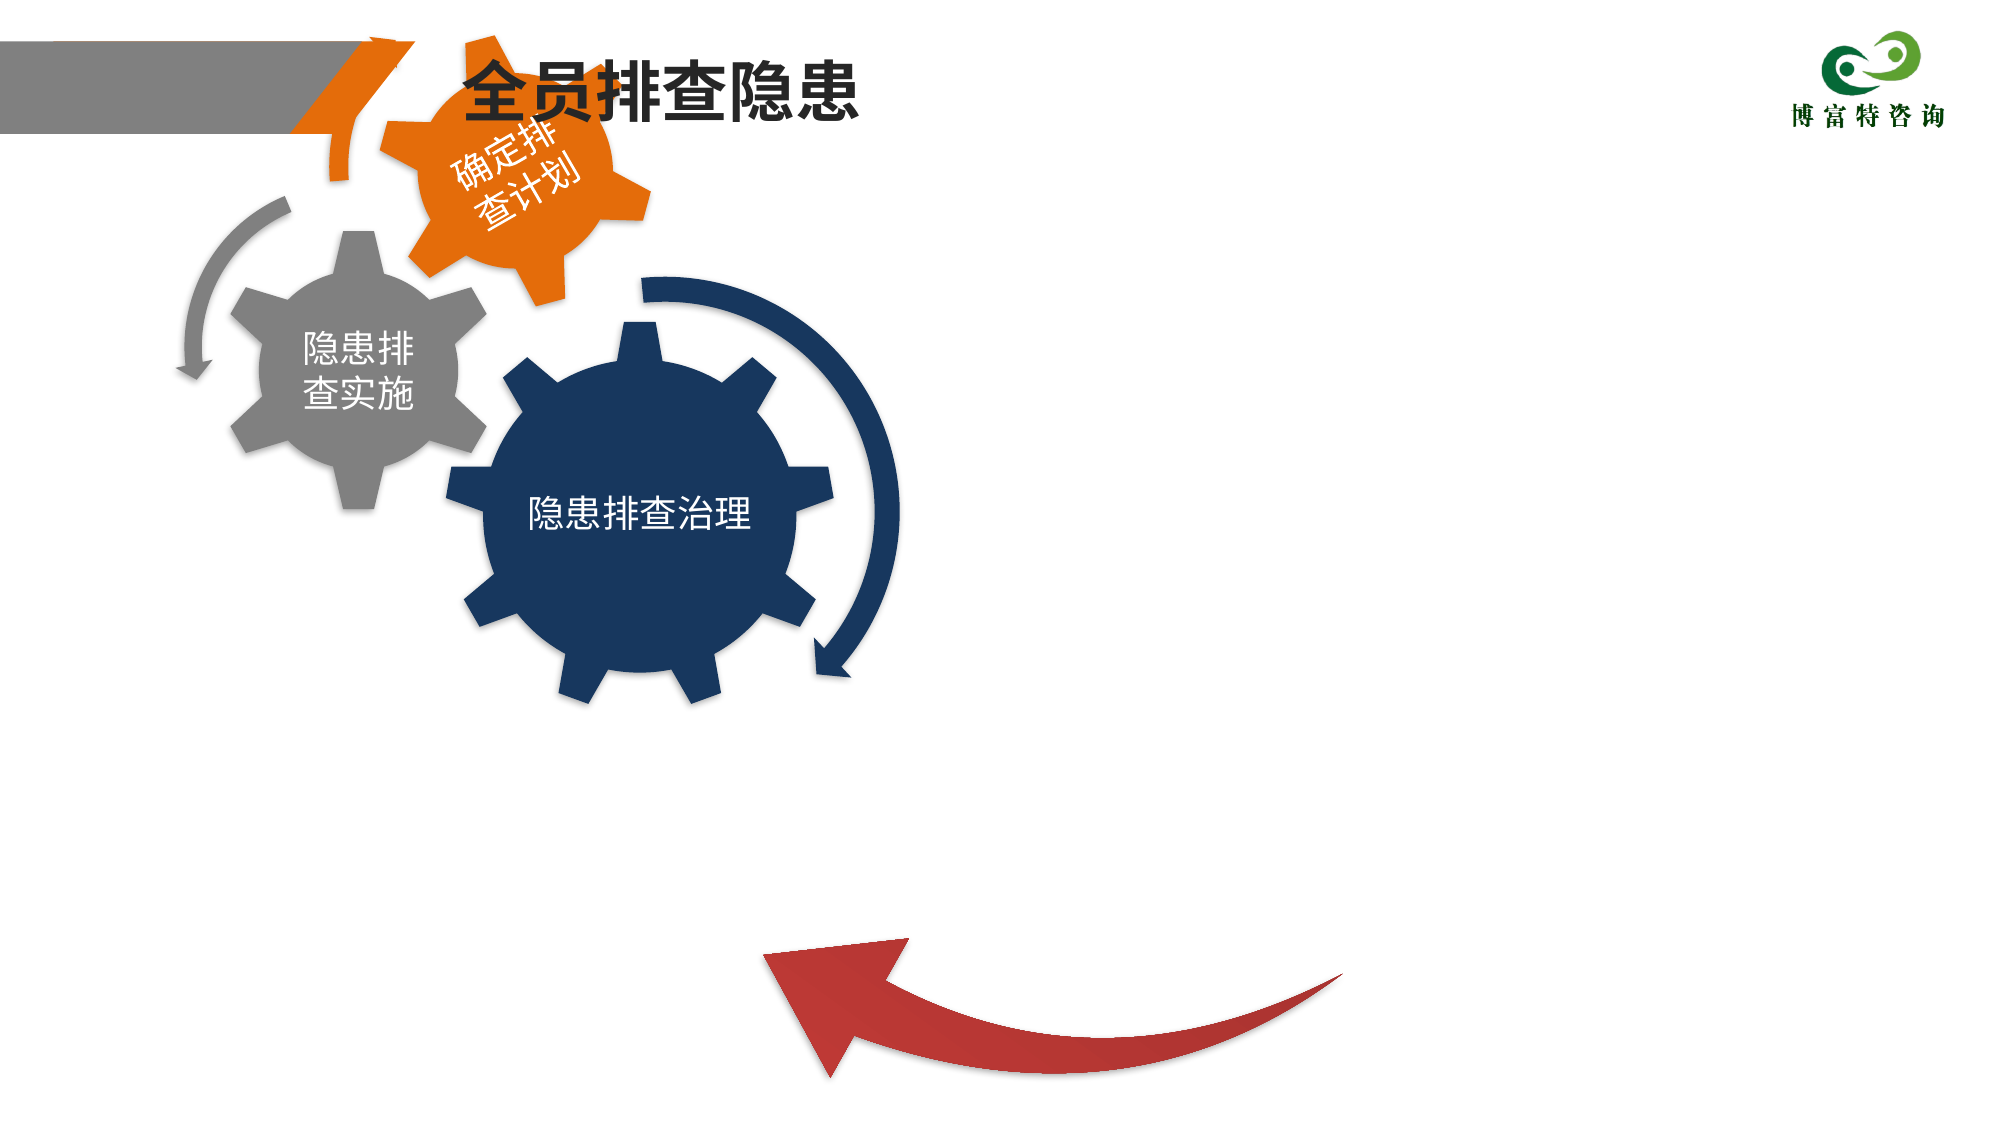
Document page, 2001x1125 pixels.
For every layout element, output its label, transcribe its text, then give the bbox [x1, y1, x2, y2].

picture [1772, 30, 1969, 131]
text_box [0, 39, 364, 136]
text_box [292, 39, 418, 136]
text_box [519, 206, 1480, 919]
text_box [763, 938, 1343, 1078]
text_box 全员排查隐患 [446, 41, 877, 137]
